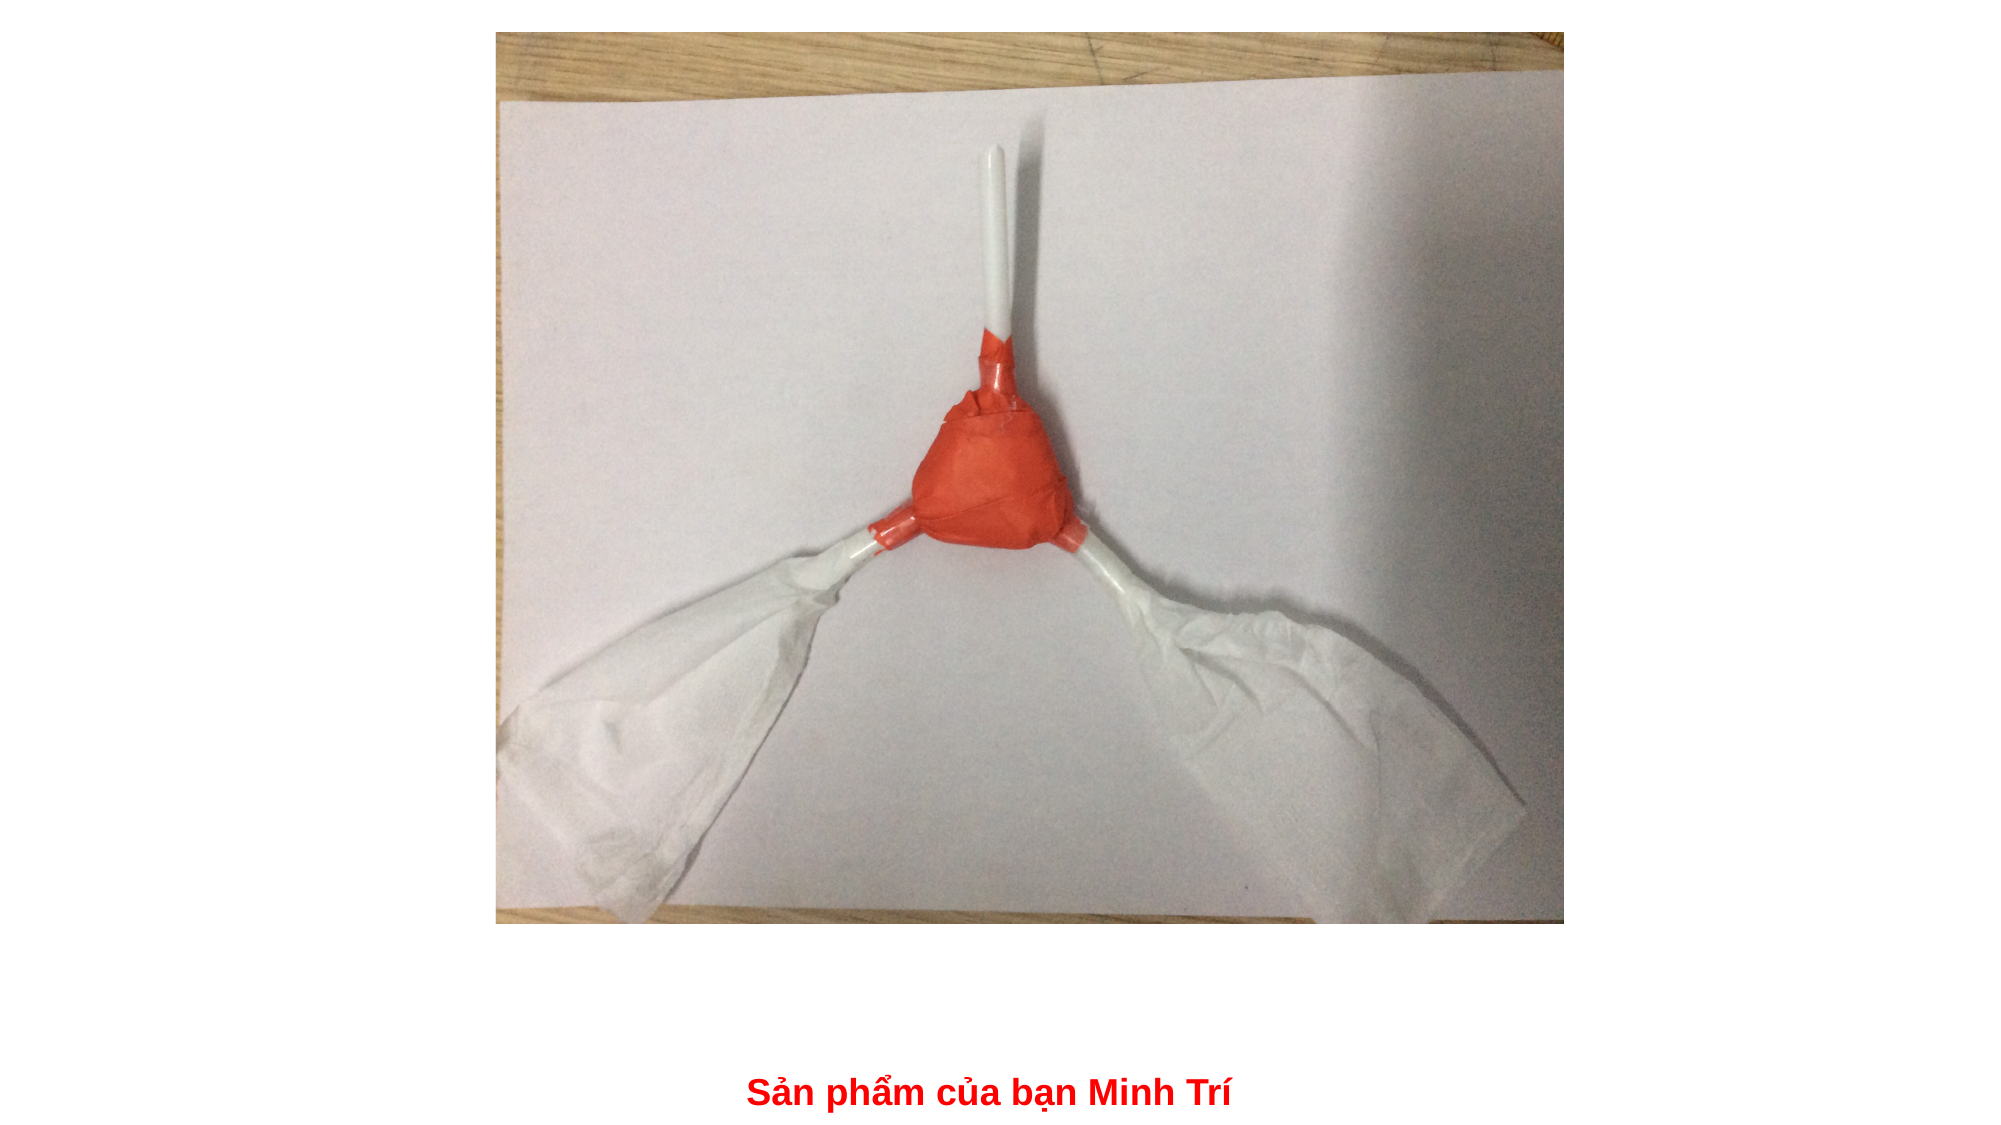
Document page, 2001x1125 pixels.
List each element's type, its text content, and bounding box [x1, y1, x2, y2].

picture [496, 0, 1563, 1012]
text_box Sản phẩm của bạn Minh Trí [731, 1060, 1248, 1121]
